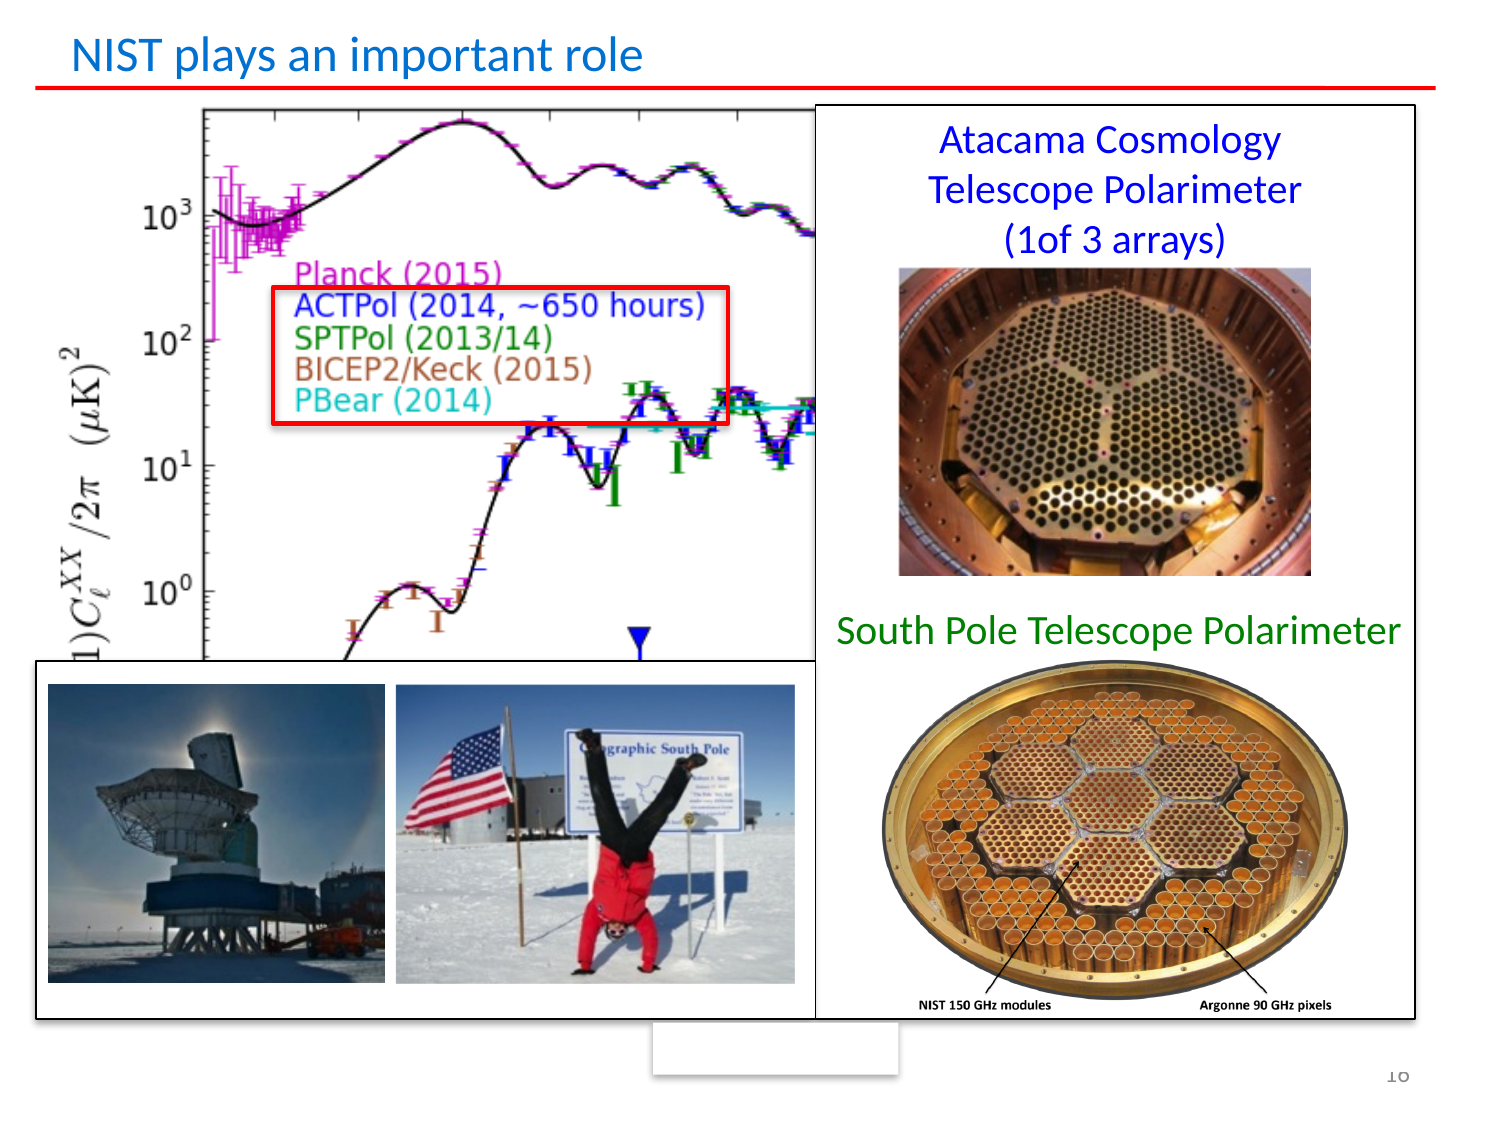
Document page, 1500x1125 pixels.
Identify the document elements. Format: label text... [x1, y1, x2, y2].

picture [22, 104, 1481, 1072]
slide_number 16 [1074, 1078, 1425, 1103]
text_box NIST plays an important role [55, 13, 659, 89]
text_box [815, 104, 1423, 1020]
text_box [35, 660, 816, 1020]
